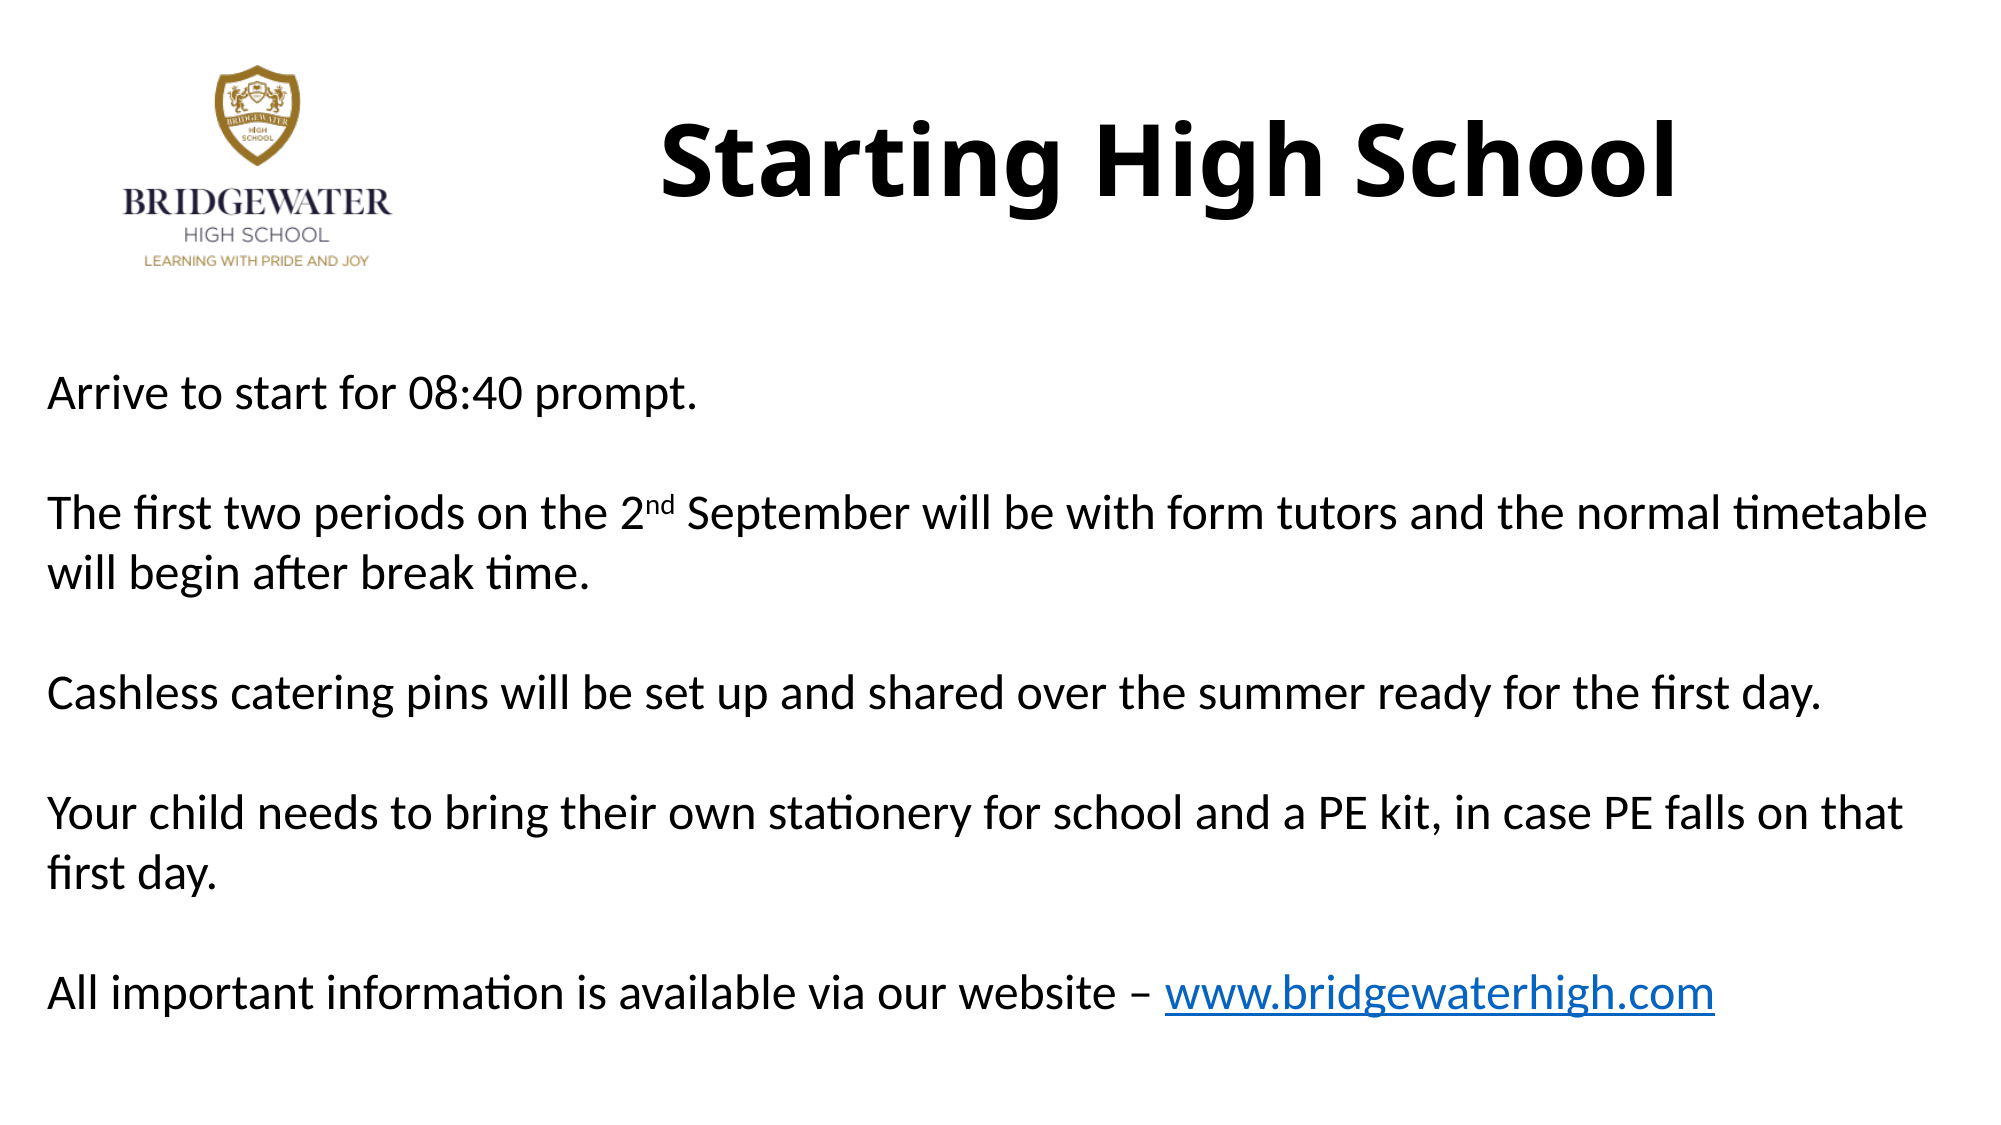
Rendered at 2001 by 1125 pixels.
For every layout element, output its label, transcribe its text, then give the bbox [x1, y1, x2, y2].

text_box Starting High School [644, 88, 1721, 224]
text_box Arrive to start for 08:40 prompt. The first two periods on the 2nd September will be with form tutors and the normal timetable will begin after break time. Cashless catering pins will be set up and shared over the summer ready for the first day. Your child needs to bring their own stationery for school and a PE kit, in case PE falls on that first day. All important information is available via our website – www.bridgewaterhigh.com [32, 351, 1963, 1125]
